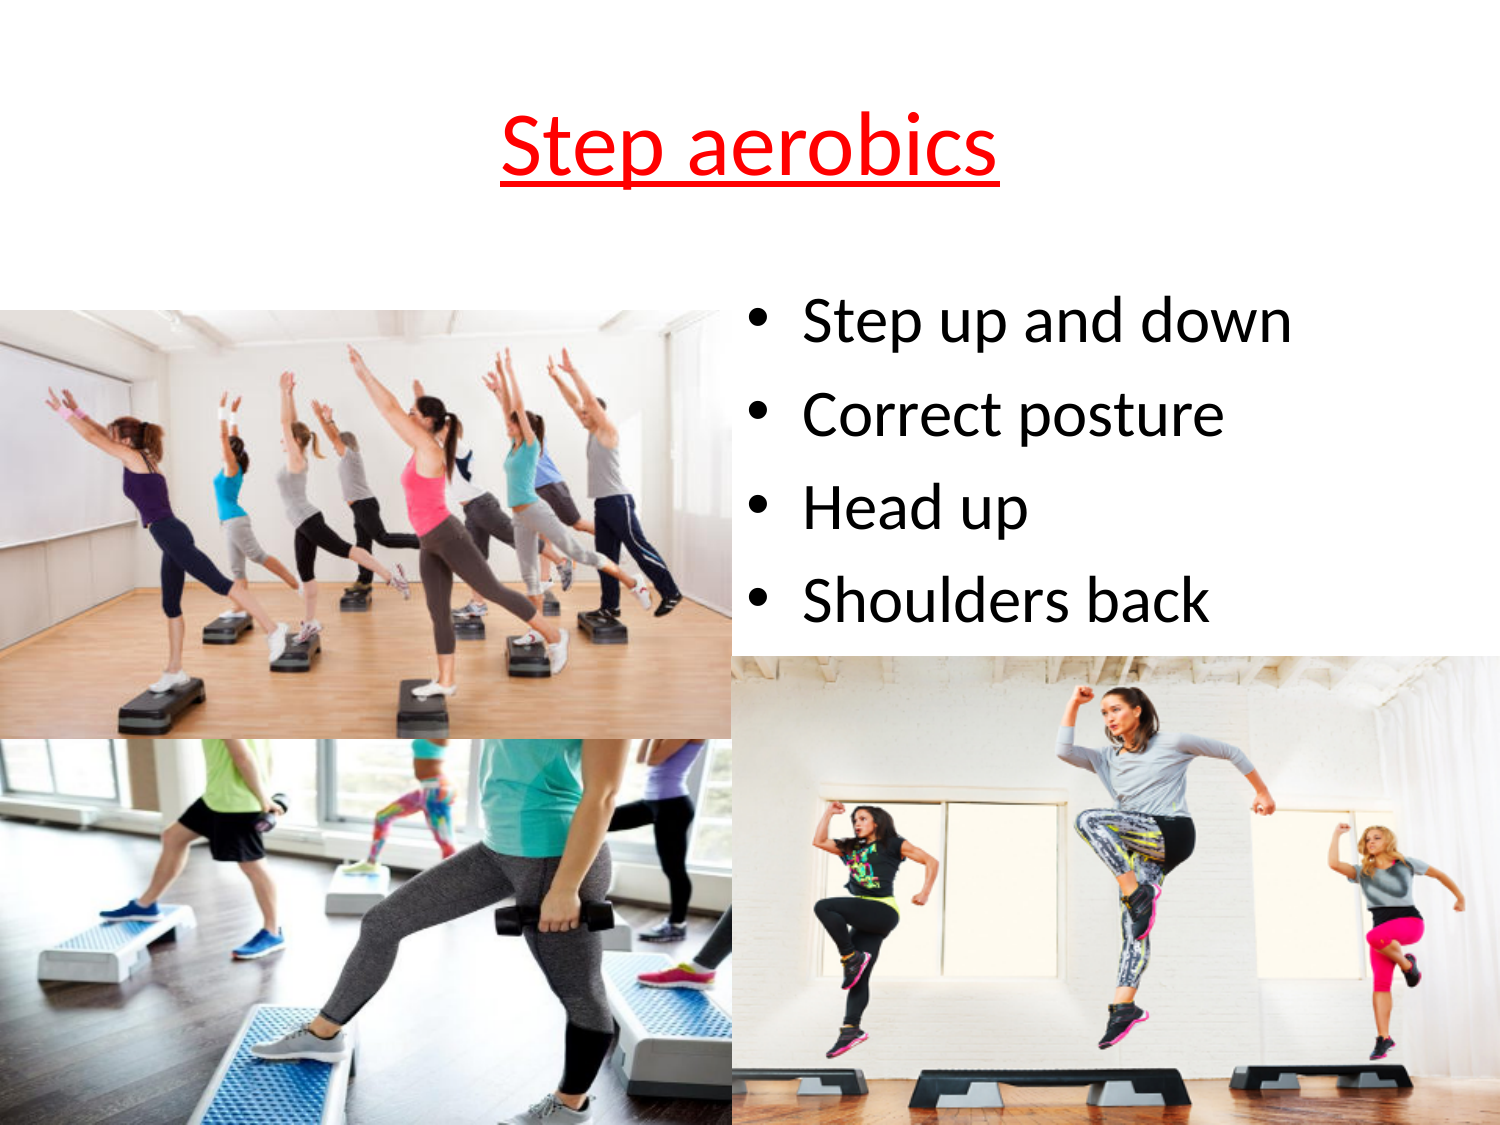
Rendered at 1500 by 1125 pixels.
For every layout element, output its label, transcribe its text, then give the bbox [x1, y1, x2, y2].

picture [0, 310, 1500, 1125]
list Step up and down Correct posture Head up Shoulders back [731, 268, 1500, 656]
title Step aerobics [74, 44, 1426, 233]
